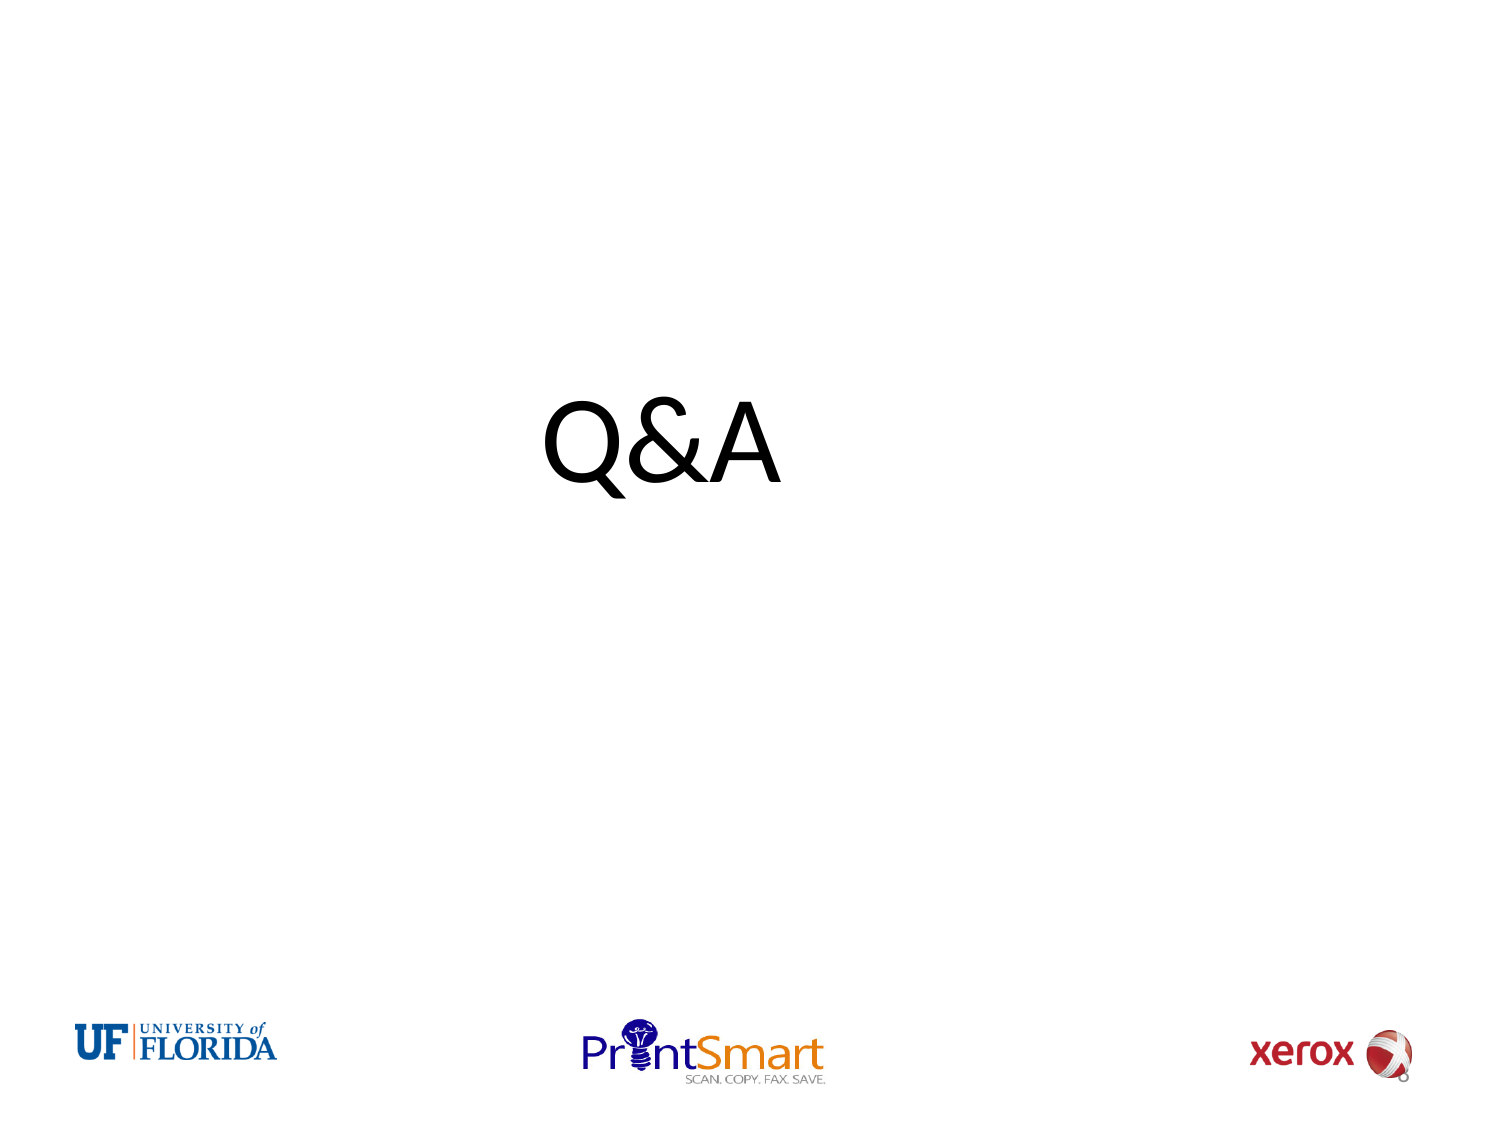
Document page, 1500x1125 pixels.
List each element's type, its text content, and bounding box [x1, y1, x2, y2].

list Q&A [525, 350, 938, 650]
picture [574, 1016, 831, 1092]
slide_number 8 [1074, 1042, 1425, 1103]
picture [74, 1021, 277, 1060]
picture [1249, 1030, 1412, 1078]
